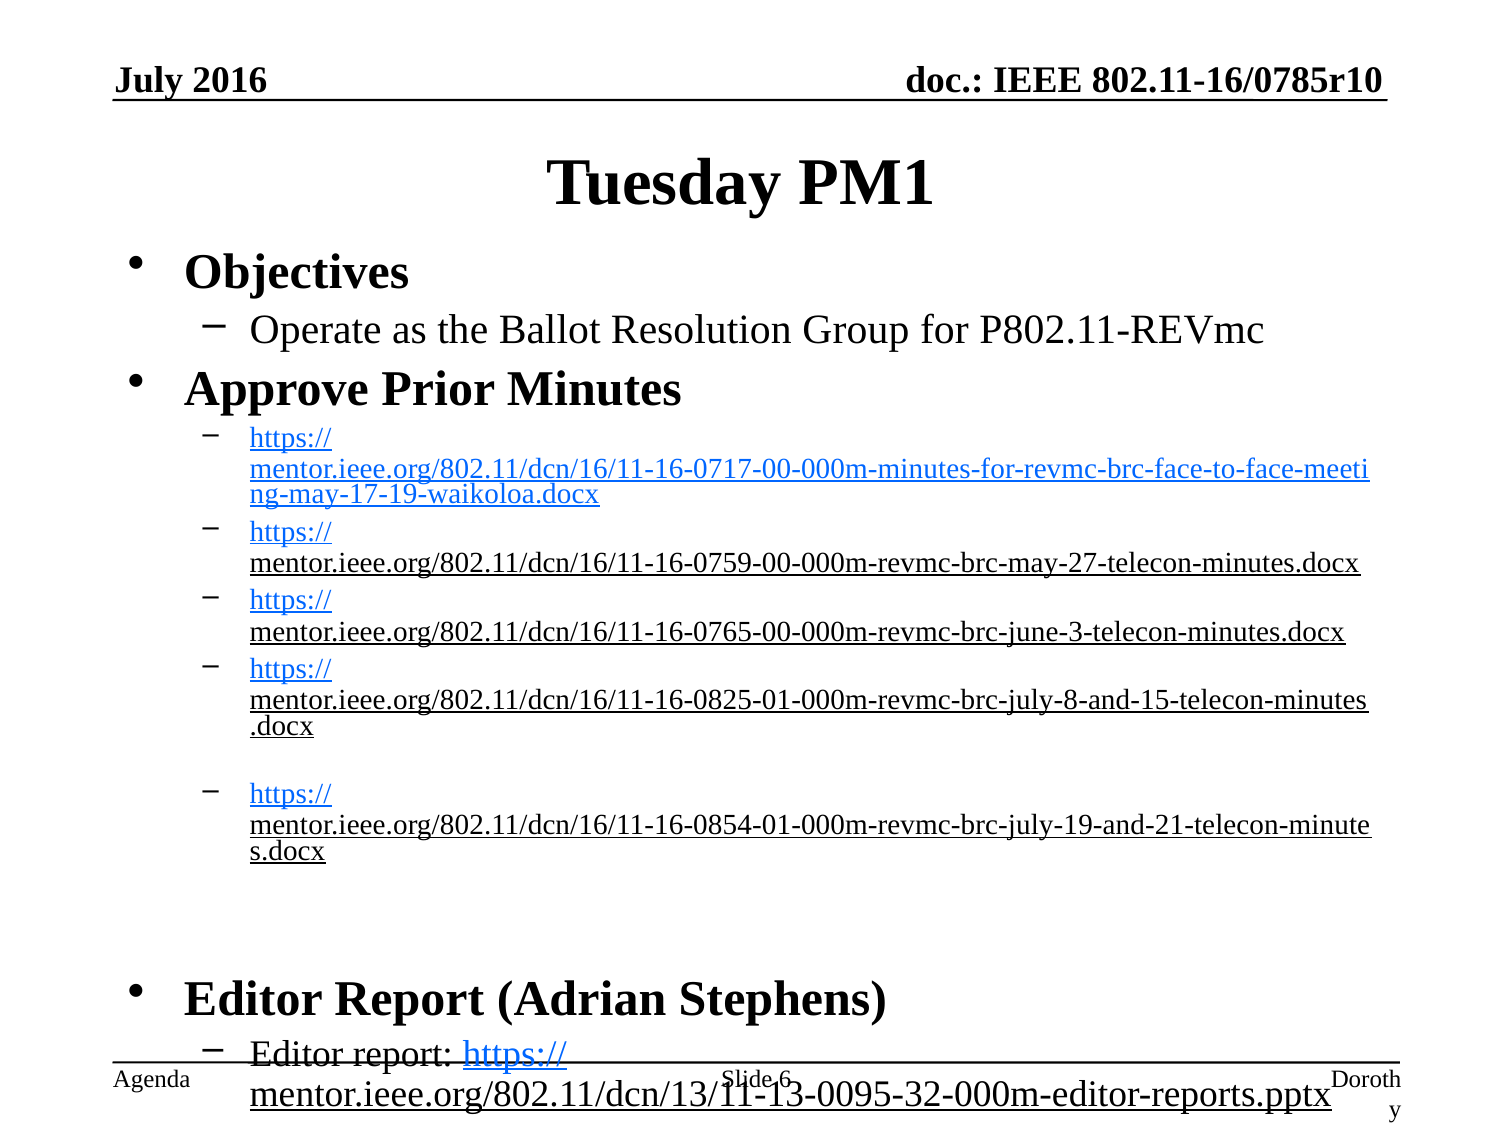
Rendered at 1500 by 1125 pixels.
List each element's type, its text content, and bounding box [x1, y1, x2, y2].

title Tuesday PM1 [112, 112, 1388, 237]
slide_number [114, 54, 425, 100]
footer Dorothy Stanley, HP Enterprise [1325, 1062, 1402, 1093]
list Objectives Operate as the Ballot Resolution Group for P802.11-REVmc Approve Prior Minutes https://mentor.ieee.org/802.11/dcn/16/11-16-0717-00-000m-minutes-for-revmc-brc-face-to-face-meeting-may-17-19-waikoloa.docx https://mentor.ieee.org/802.11/dcn/16/11-16-0759-00-000m-revmc-brc-may-27-telecon-minutes.docx https://mentor.ieee.org/802.11/dcn/16/11-16-0765-00-000m-revmc-brc-june-3-telecon-minutes.docx https://mentor.ieee.org/802.11/dcn/16/11-16-0825-01-000m-revmc-brc-july-8-and-15-telecon-minutes.docx https://mentor.ieee.org/802.11/dcn/16/11-16-0854-01-000m-revmc-brc-july-19-and-21-telecon-minutes.docx Editor Report (Adrian Stephens) Editor report: https://mentor.ieee.org/802.11/dcn/13/11-13-0095-32-000m-editor-reports.pptx [112, 237, 1388, 1075]
slide_number Slide 6 [712, 1075, 800, 1093]
